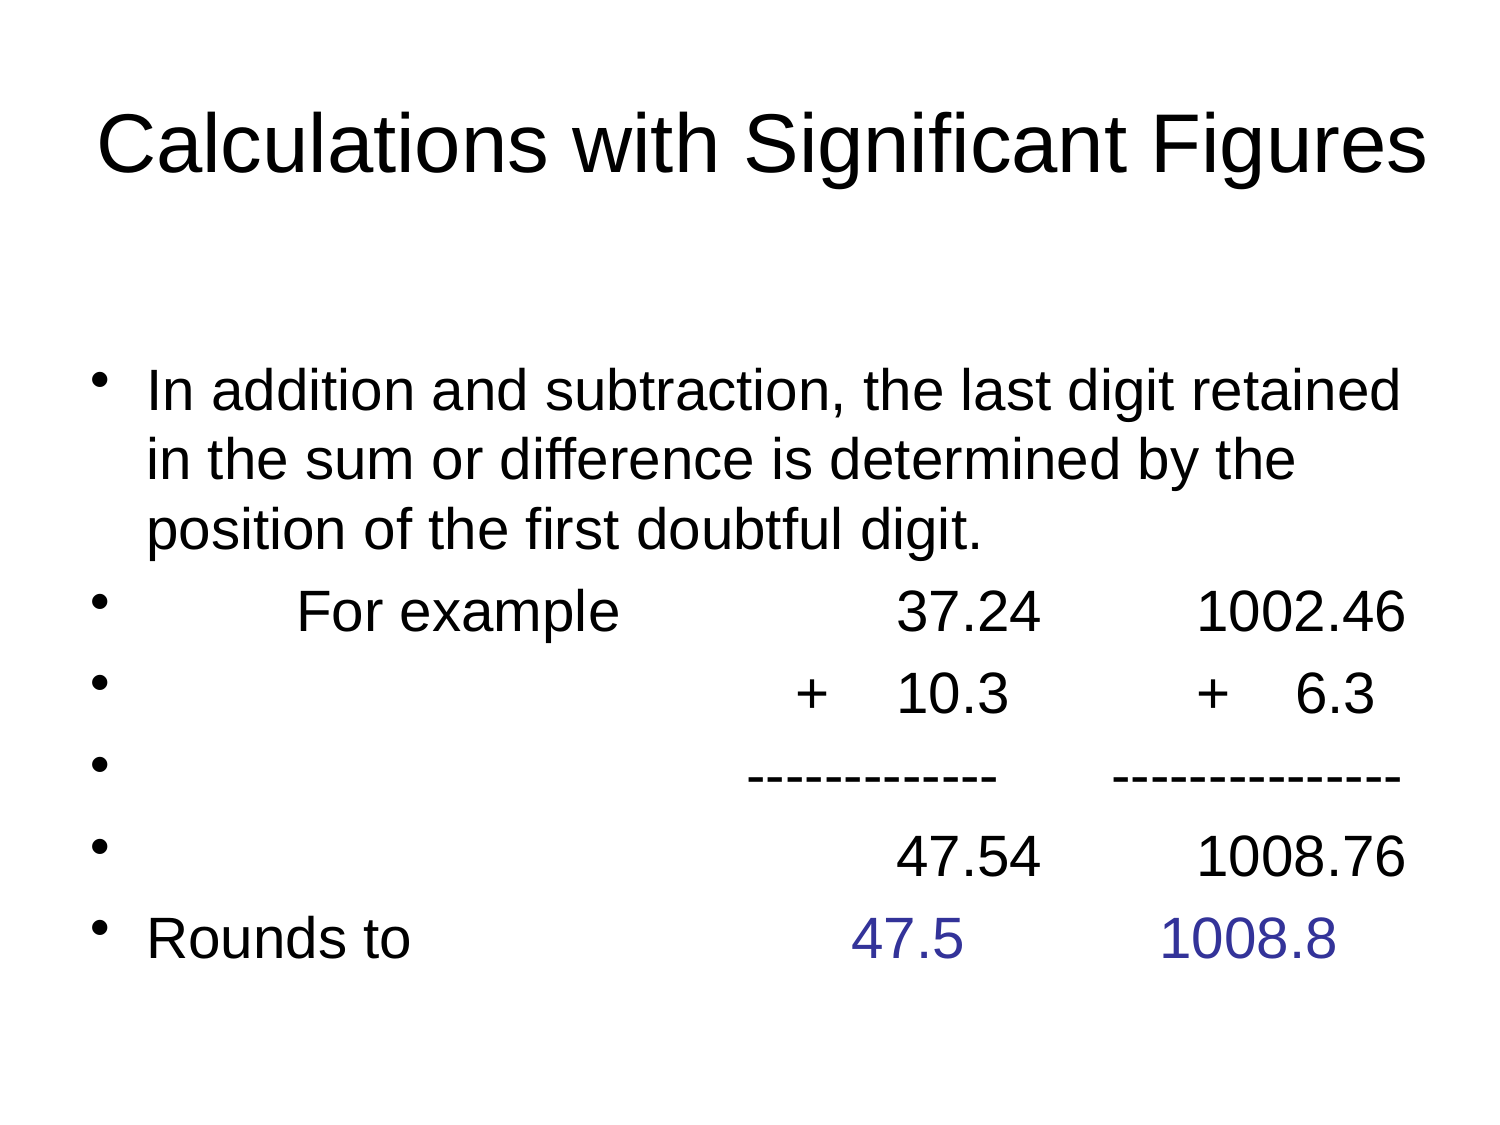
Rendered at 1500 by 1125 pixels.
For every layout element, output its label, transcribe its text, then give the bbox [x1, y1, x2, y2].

list In addition and subtraction, the last digit retained in the sum or difference is determined by the position of the first doubtful digit. For example 37.24 1002.46 + 10.3 + 6.3 ------------- --------------- 47.54 1008.76 Rounds to 47.5 1008.8 [75, 262, 1425, 1005]
title Calculations with Significant Figures [75, 45, 1450, 233]
